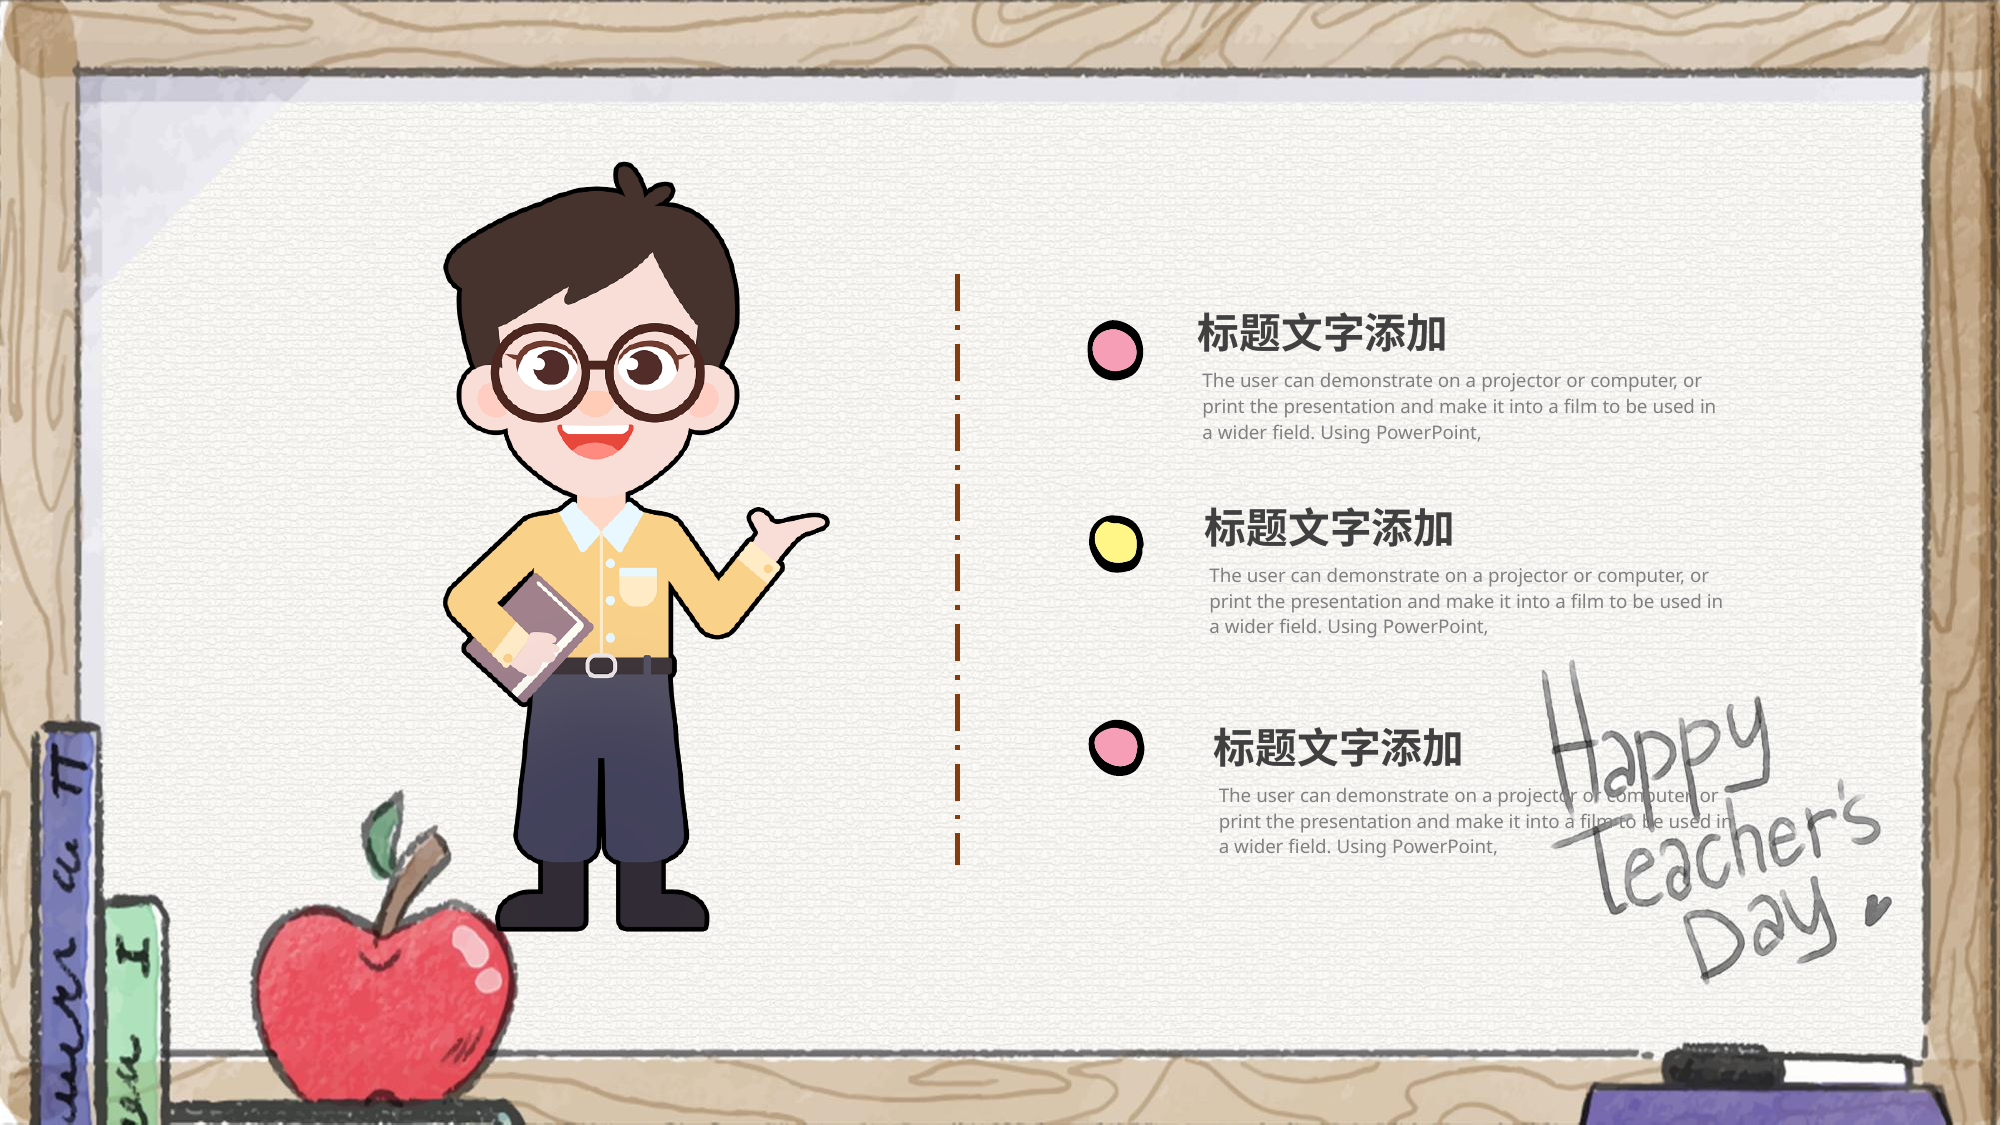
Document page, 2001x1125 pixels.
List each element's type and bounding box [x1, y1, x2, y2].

text_box [1183, 289, 1756, 452]
text_box [1199, 704, 1772, 867]
text_box [1189, 484, 1763, 647]
picture [0, 0, 2000, 1125]
